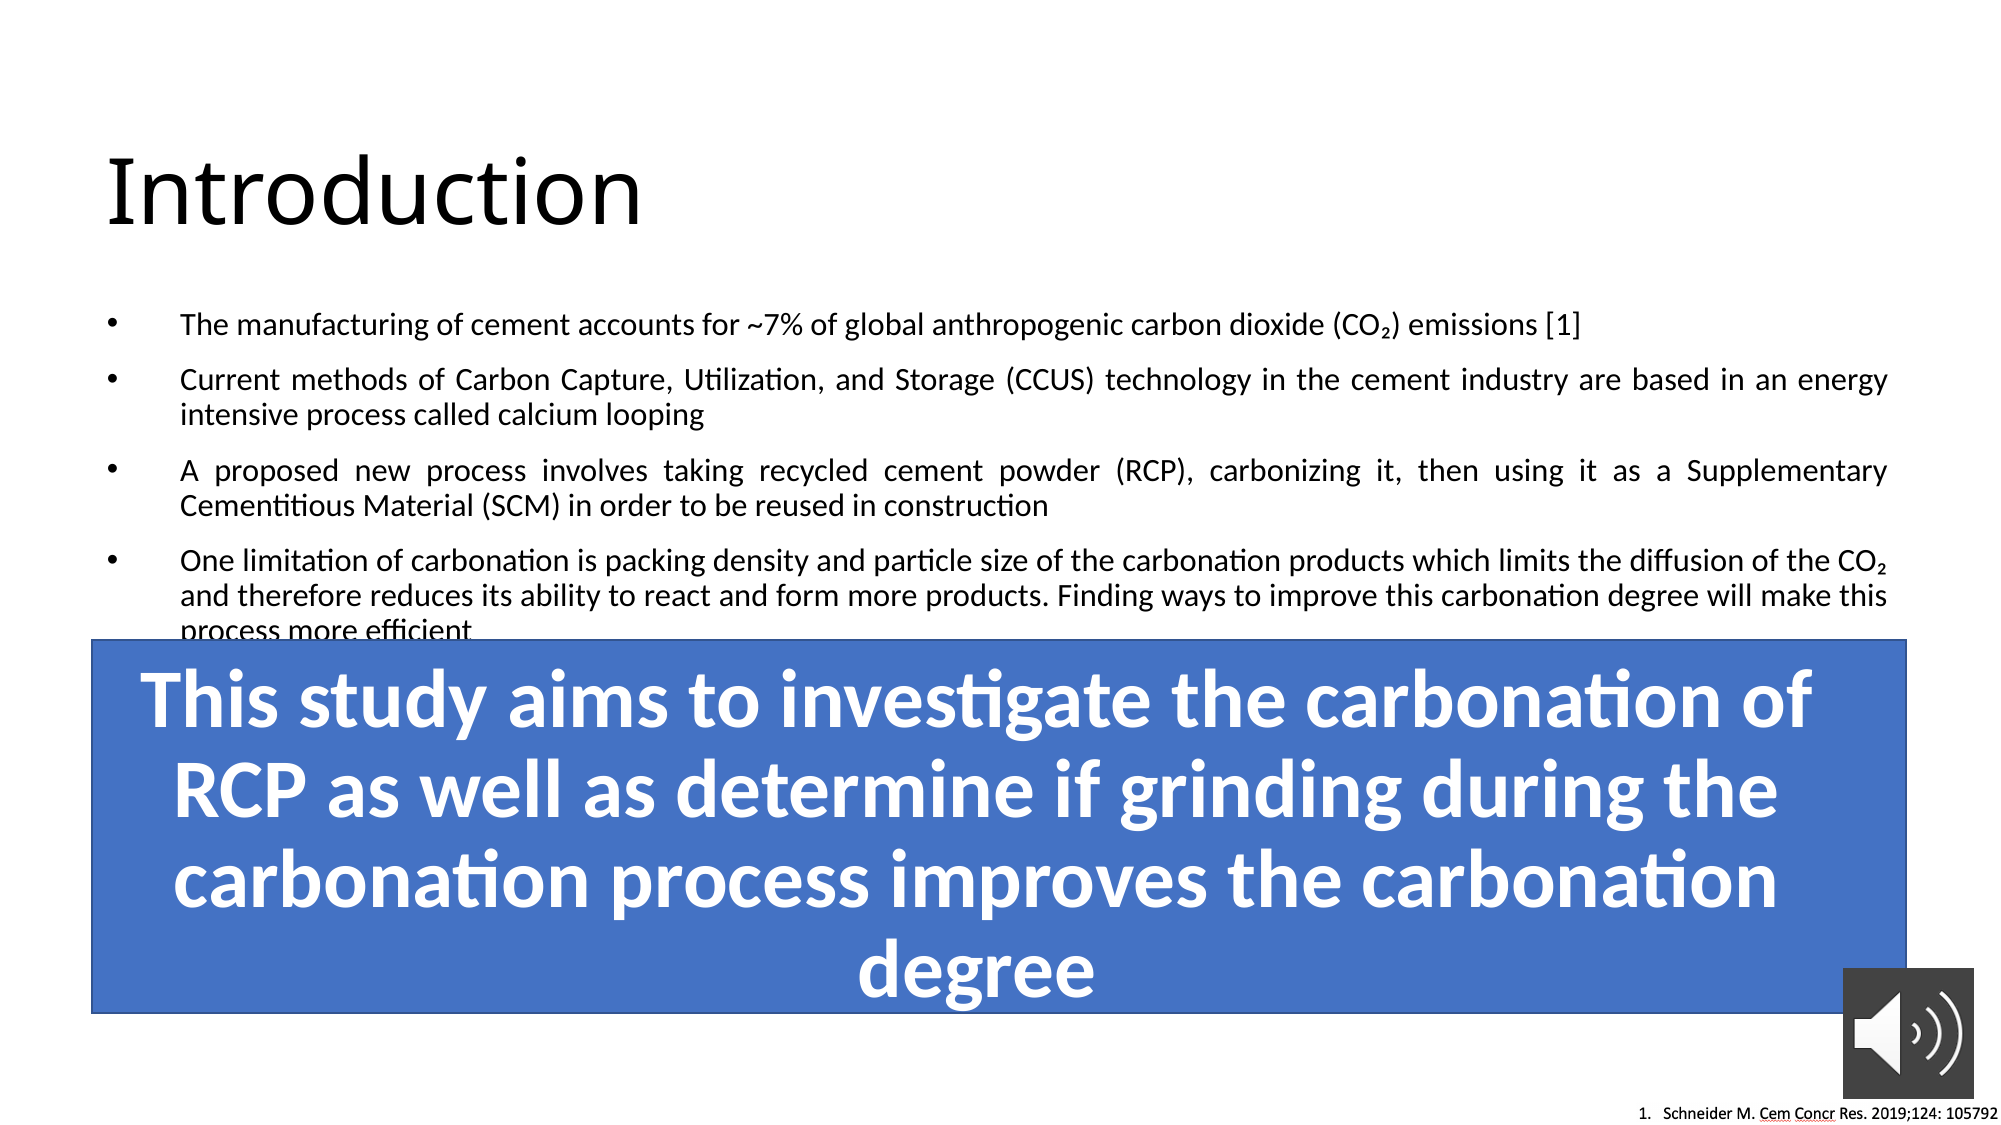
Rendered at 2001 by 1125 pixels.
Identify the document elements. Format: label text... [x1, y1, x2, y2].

list This study aims to investigate the carbonation of RCP as well as determine if grinding during the carbonation process improves the carbonation degree [120, 648, 1834, 1022]
picture [1841, 966, 1975, 1100]
picture [1636, 1102, 2000, 1122]
text_box [91, 639, 1907, 1014]
list The manufacturing of cement accounts for ~7% of global anthropogenic carbon dioxide (CO₂) emissions [1] Current methods of Carbon Capture, Utilization, and Storage (CCUS) technology in the cement industry are based in an energy intensive process called calcium looping A proposed new process involves taking recycled cement powder (RCP), carbonizing it, then using it as a Supplementary Cementitious Material (SCM) in order to be reused in construction One limitation of carbonation is packing density and particle size of the carbonation products which limits the diffusion of the CO₂ and therefore reduces its ability to react and form more products. Finding ways to improve this carbonation degree will make this process more efficient [91, 299, 1906, 639]
title Introduction [91, 111, 1863, 278]
